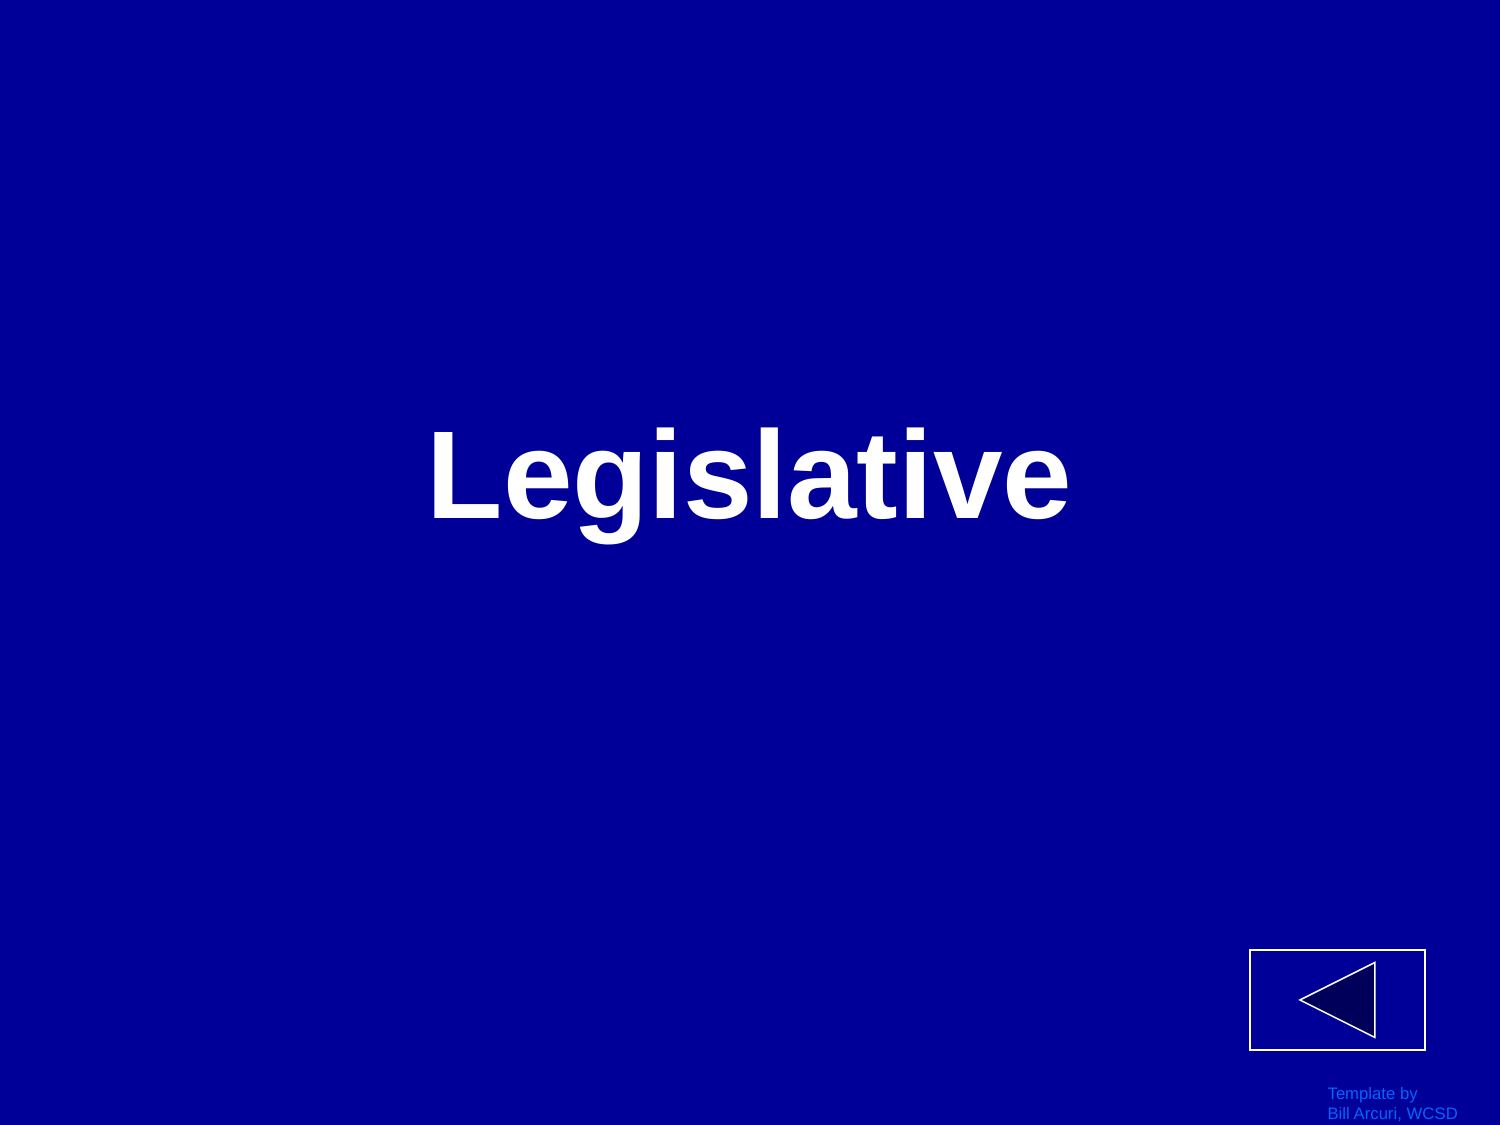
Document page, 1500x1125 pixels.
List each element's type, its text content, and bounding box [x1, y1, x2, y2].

title Legislative [112, 374, 1388, 563]
slide_number Template by Bill Arcuri, WCSD [1312, 1074, 1476, 1125]
text_box [1250, 950, 1426, 1051]
